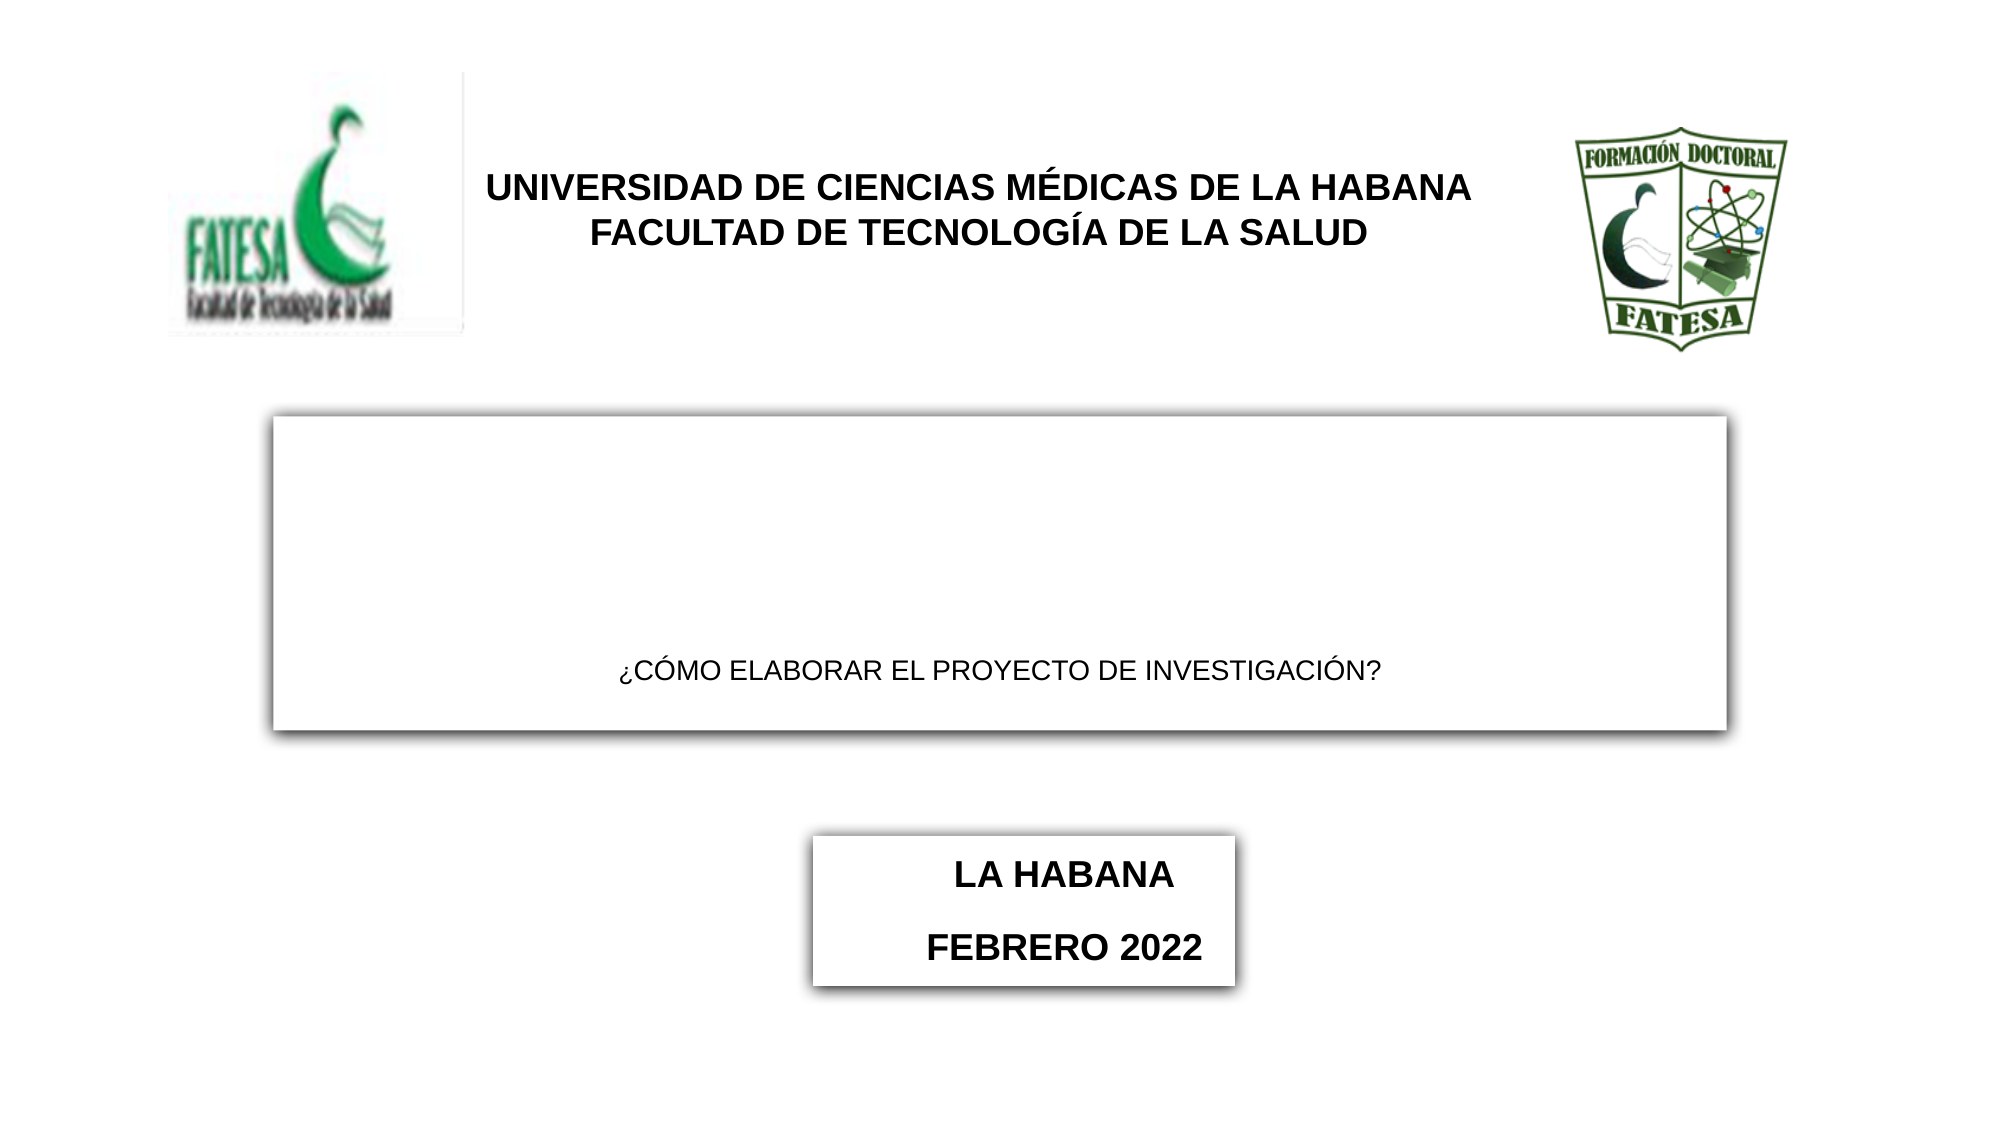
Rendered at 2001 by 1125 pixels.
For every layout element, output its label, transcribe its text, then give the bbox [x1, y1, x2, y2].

subtitle LA HABANA FEBRERO 2022 [812, 835, 1236, 987]
picture [168, 72, 465, 339]
text_box UNIVERSIDAD DE CIENCIAS MÉDICAS DE LA HABANA FACULTAD DE TECNOLOGÍA DE LA SALUD [465, 128, 1507, 261]
title ¿CÓMO ELABORAR EL PROYECTO DE INVESTIGACIÓN? [272, 415, 1728, 731]
picture [1573, 127, 1791, 356]
